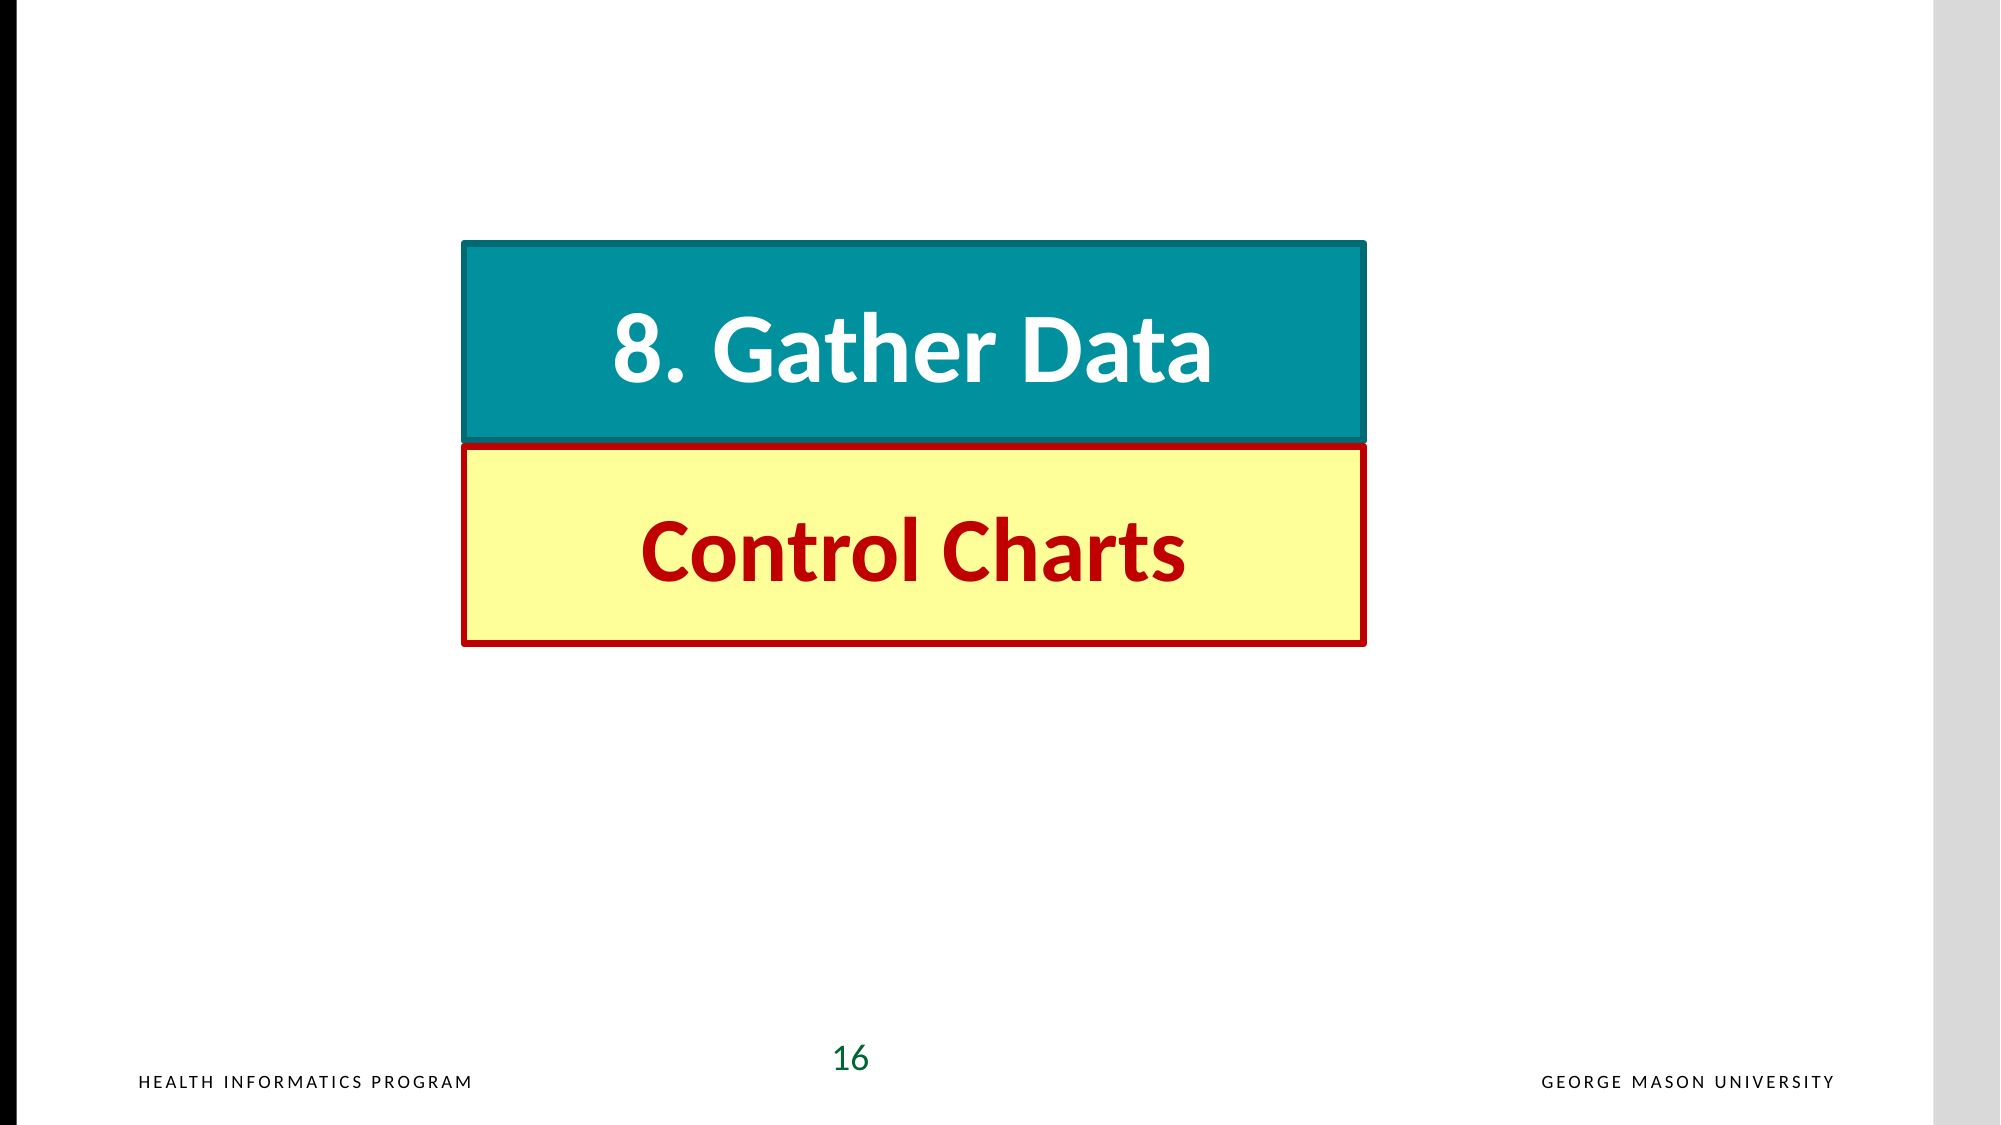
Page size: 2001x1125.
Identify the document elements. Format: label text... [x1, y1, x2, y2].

text_box 8. Gather Data [461, 240, 1367, 444]
text_box Control Charts [461, 443, 1367, 647]
slide_number 16 [816, 1025, 1234, 1100]
